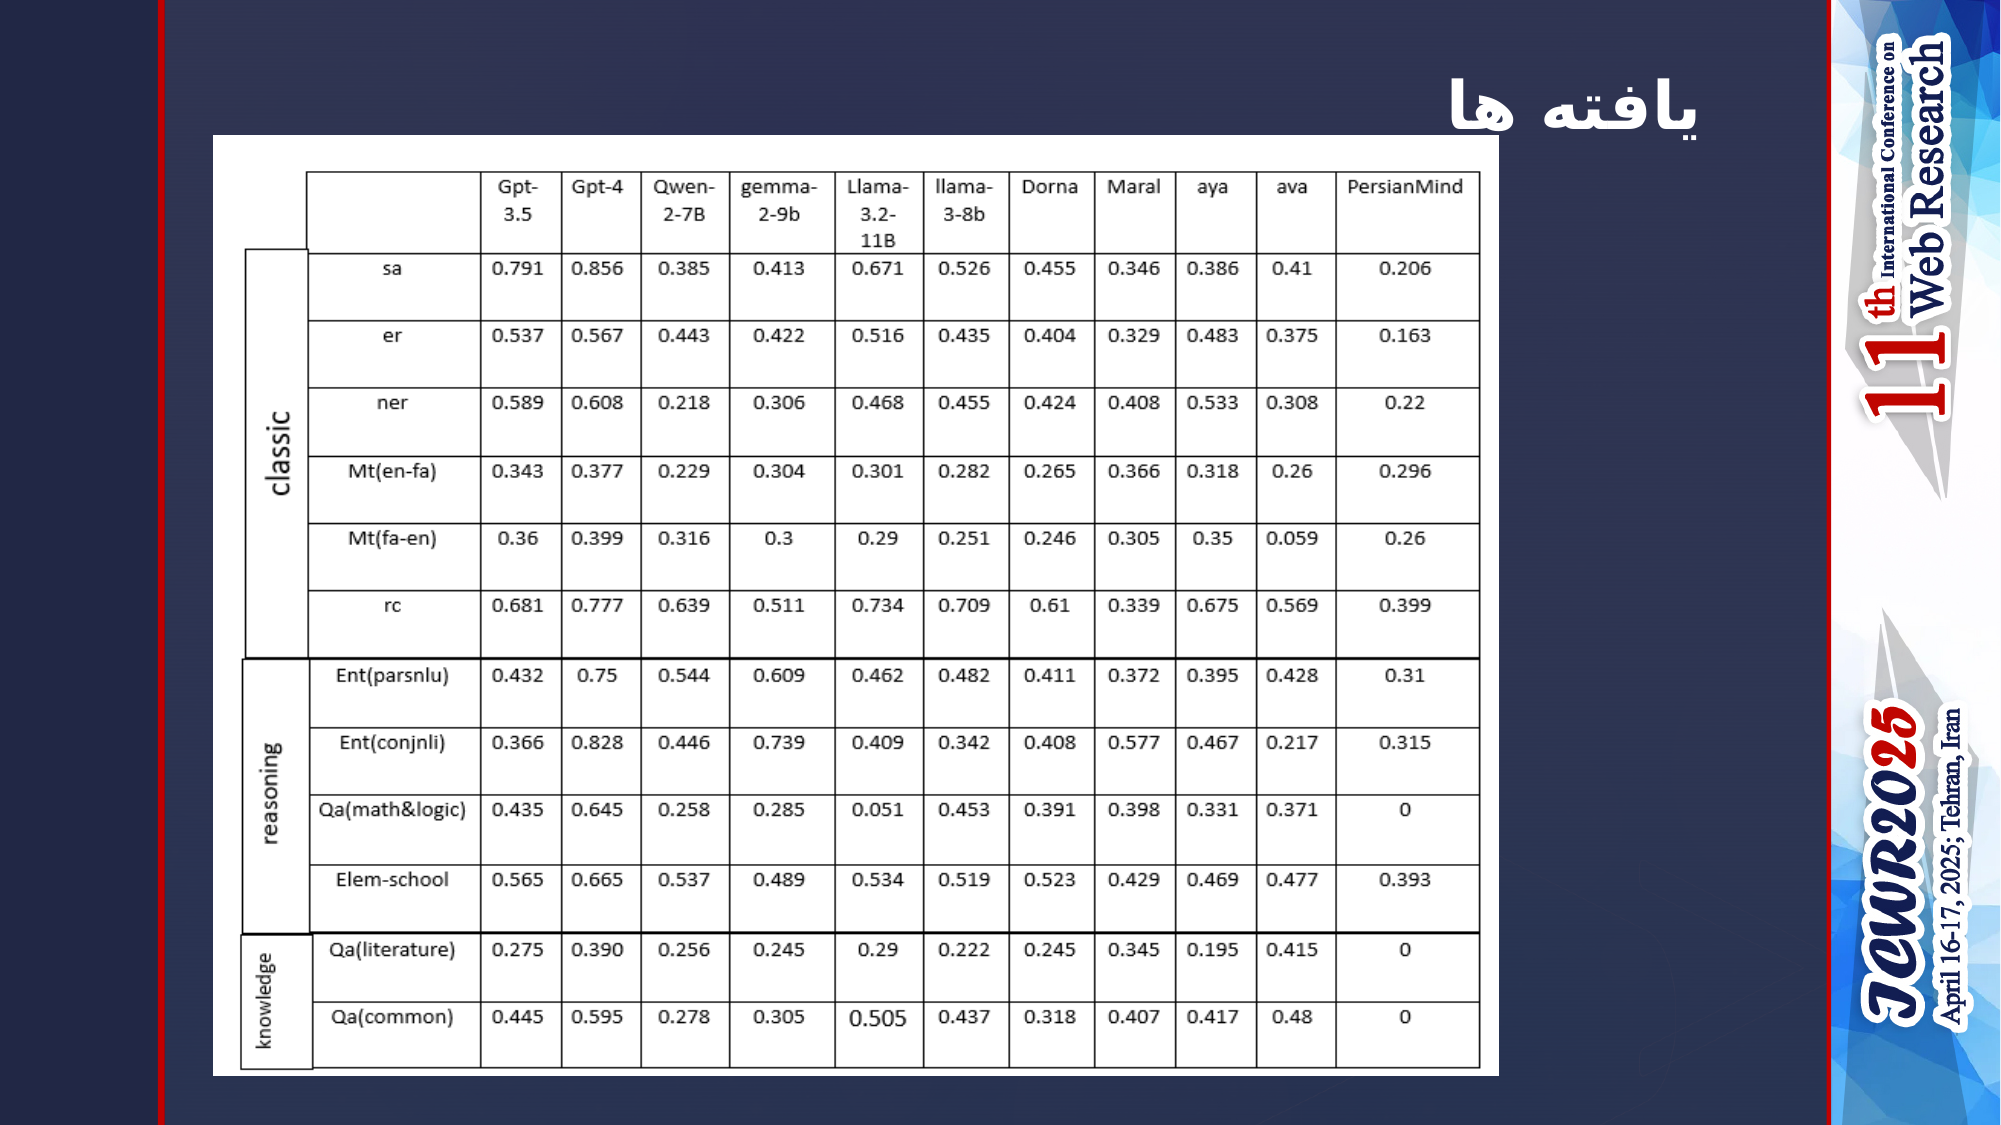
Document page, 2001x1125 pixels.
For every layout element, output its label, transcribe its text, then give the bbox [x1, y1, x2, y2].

picture [213, 134, 1499, 1076]
title یافته ها [247, 64, 1718, 242]
picture [1832, 0, 2001, 1125]
